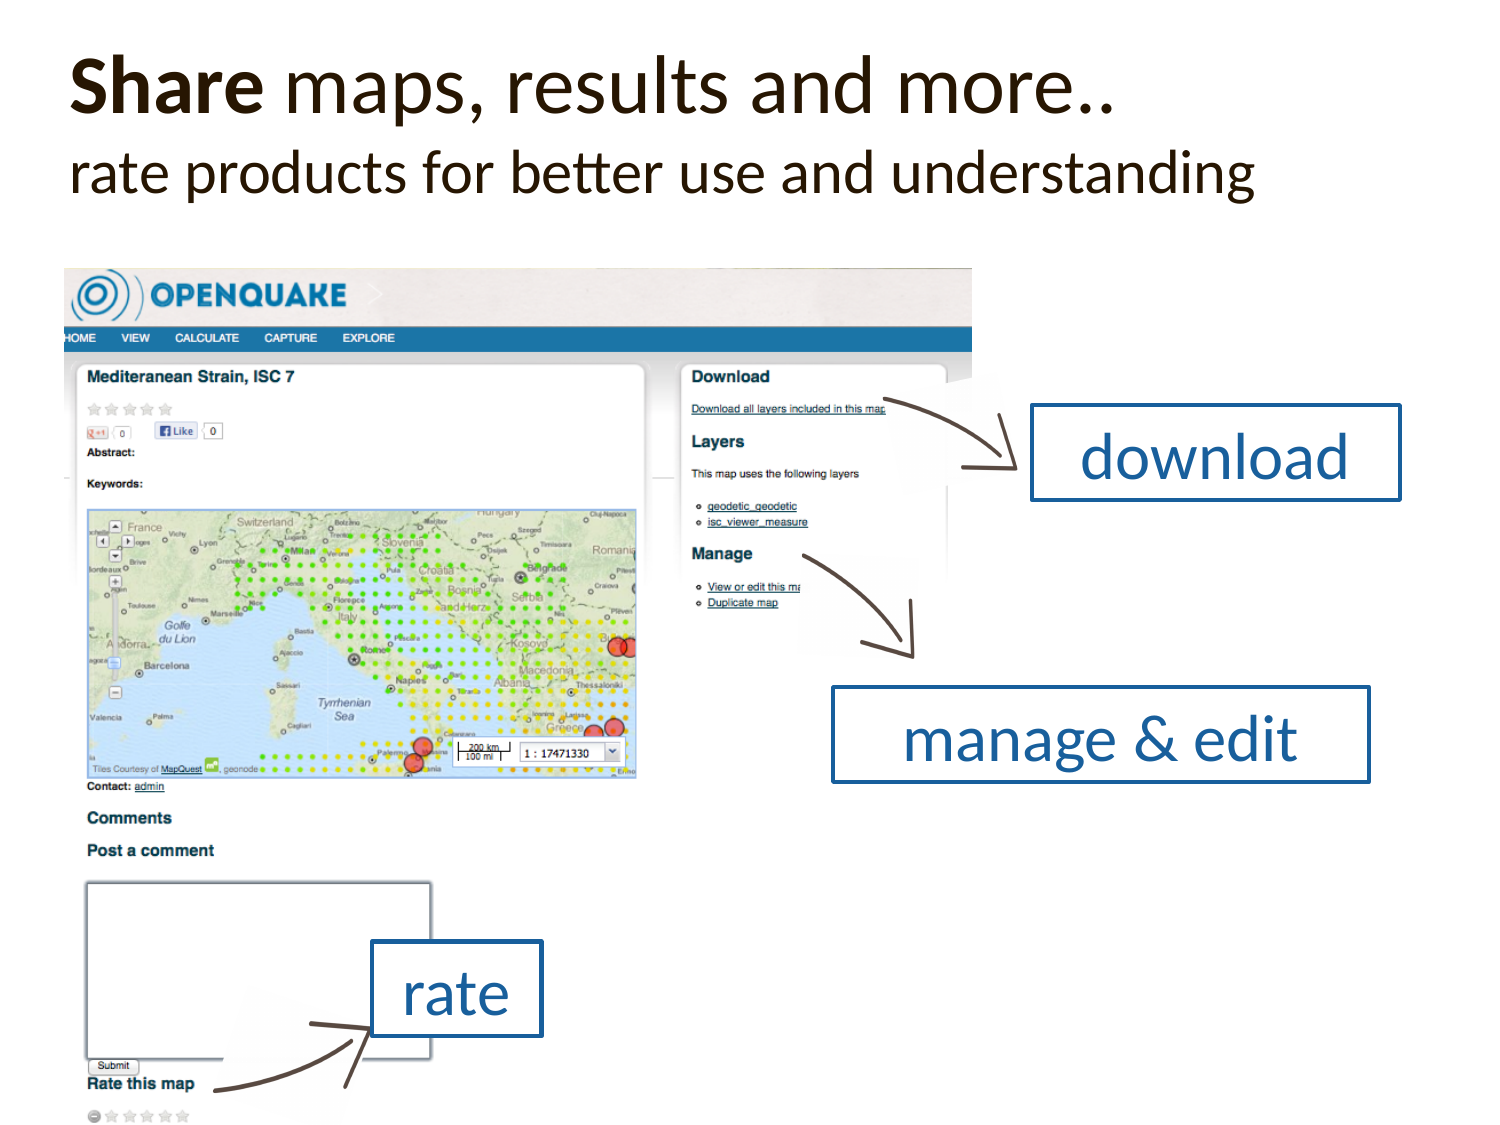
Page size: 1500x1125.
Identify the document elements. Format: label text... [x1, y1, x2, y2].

text_box download [1031, 405, 1400, 500]
text_box manage & edit [976, 687, 1369, 782]
picture [63, 268, 1017, 1125]
text_box Share maps, results and more.. rate products for better use and understanding [54, 69, 1435, 167]
